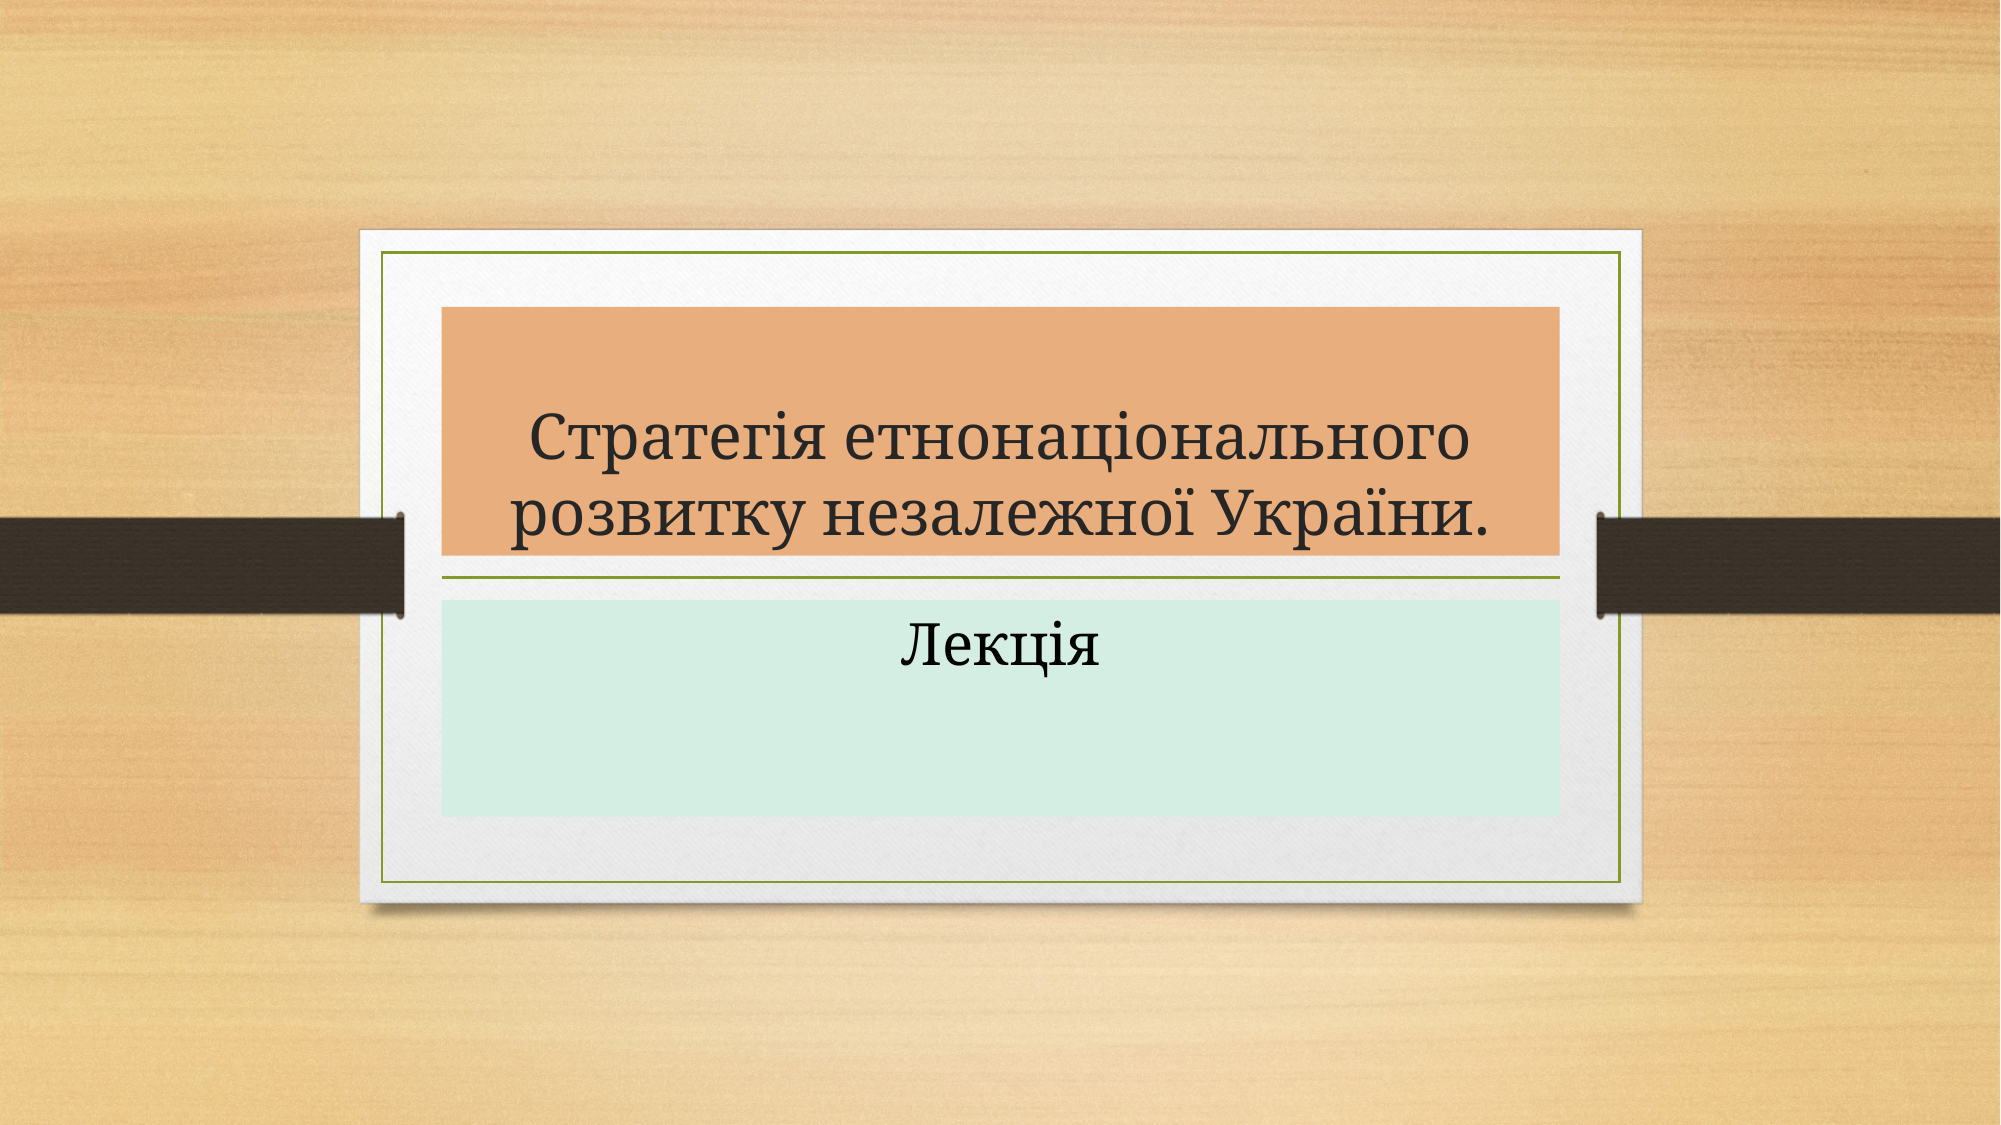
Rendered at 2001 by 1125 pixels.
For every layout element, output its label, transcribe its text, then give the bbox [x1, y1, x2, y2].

picture [0, 0, 2001, 1125]
title Стратегія етнонаціонального розвитку незалежної України. [441, 306, 1560, 556]
subtitle Лекція [441, 600, 1560, 817]
